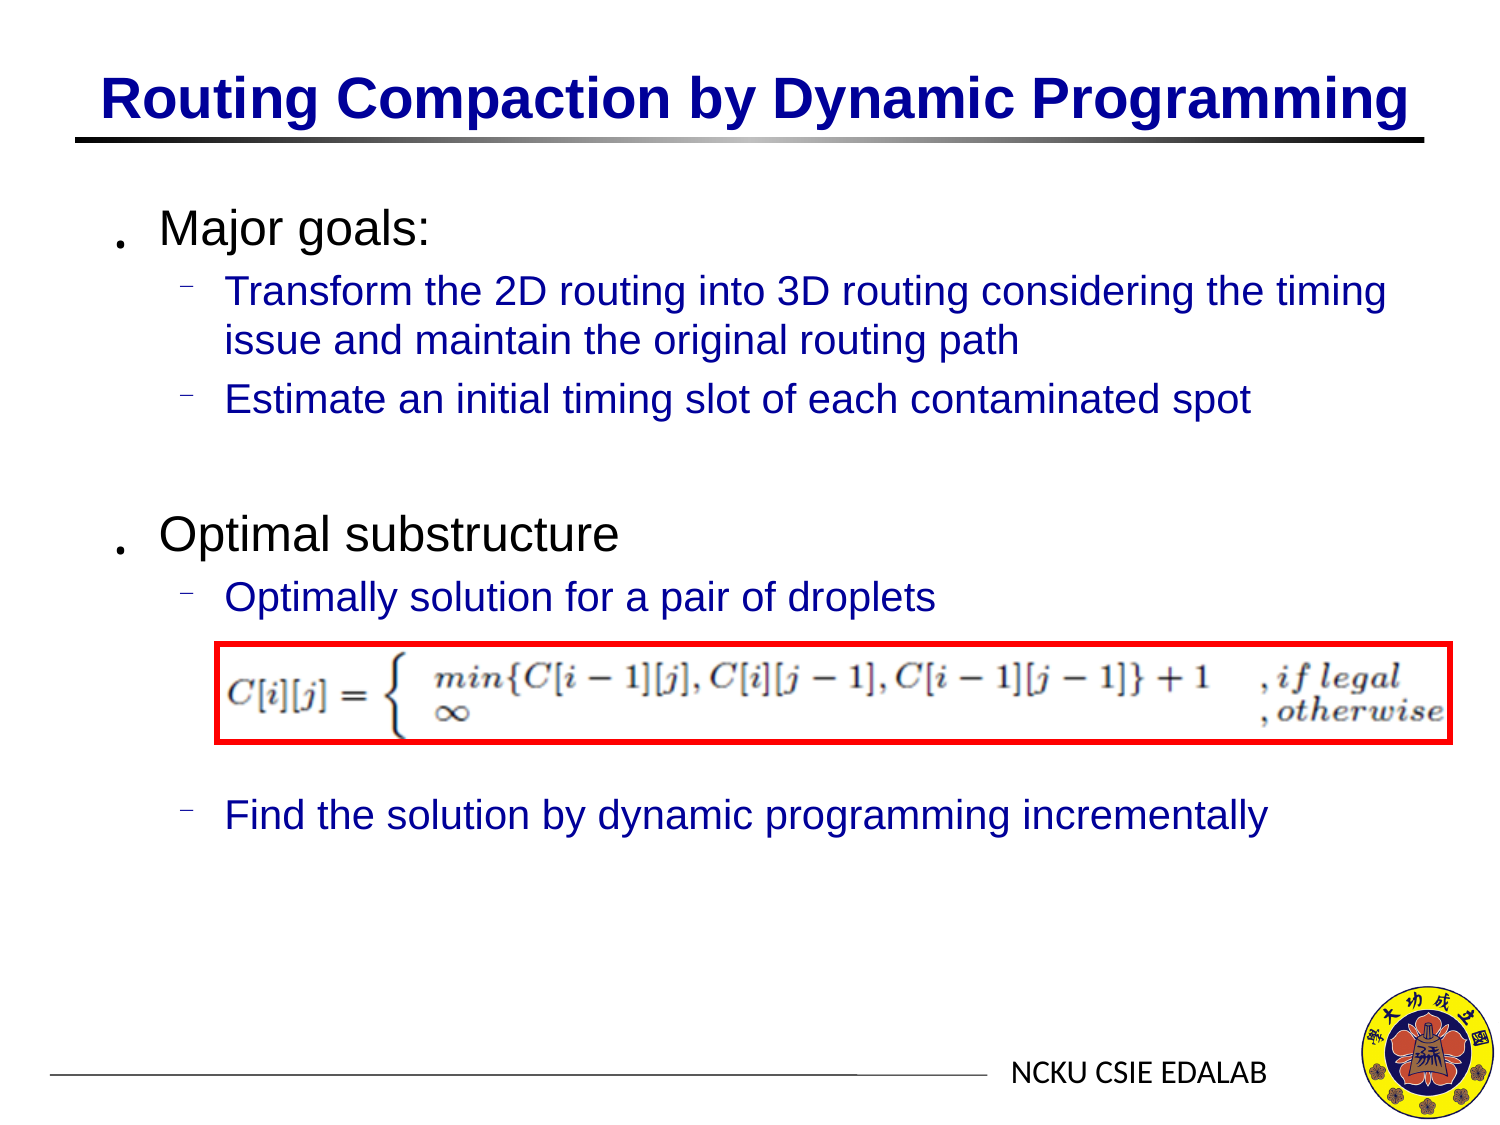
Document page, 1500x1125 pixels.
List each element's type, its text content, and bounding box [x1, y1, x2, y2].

picture [220, 646, 1448, 740]
picture [1352, 982, 1500, 1125]
title Routing Compaction by Dynamic Programming [46, 0, 1466, 138]
list Major goals: Transform the 2D routing into 3D routing considering the timing issue and maintain the original routing path Estimate an initial timing slot of each contaminated spot Optimal substructure Optimally solution for a pair of droplets Find the solution by dynamic programming incrementally [87, 187, 1413, 1001]
